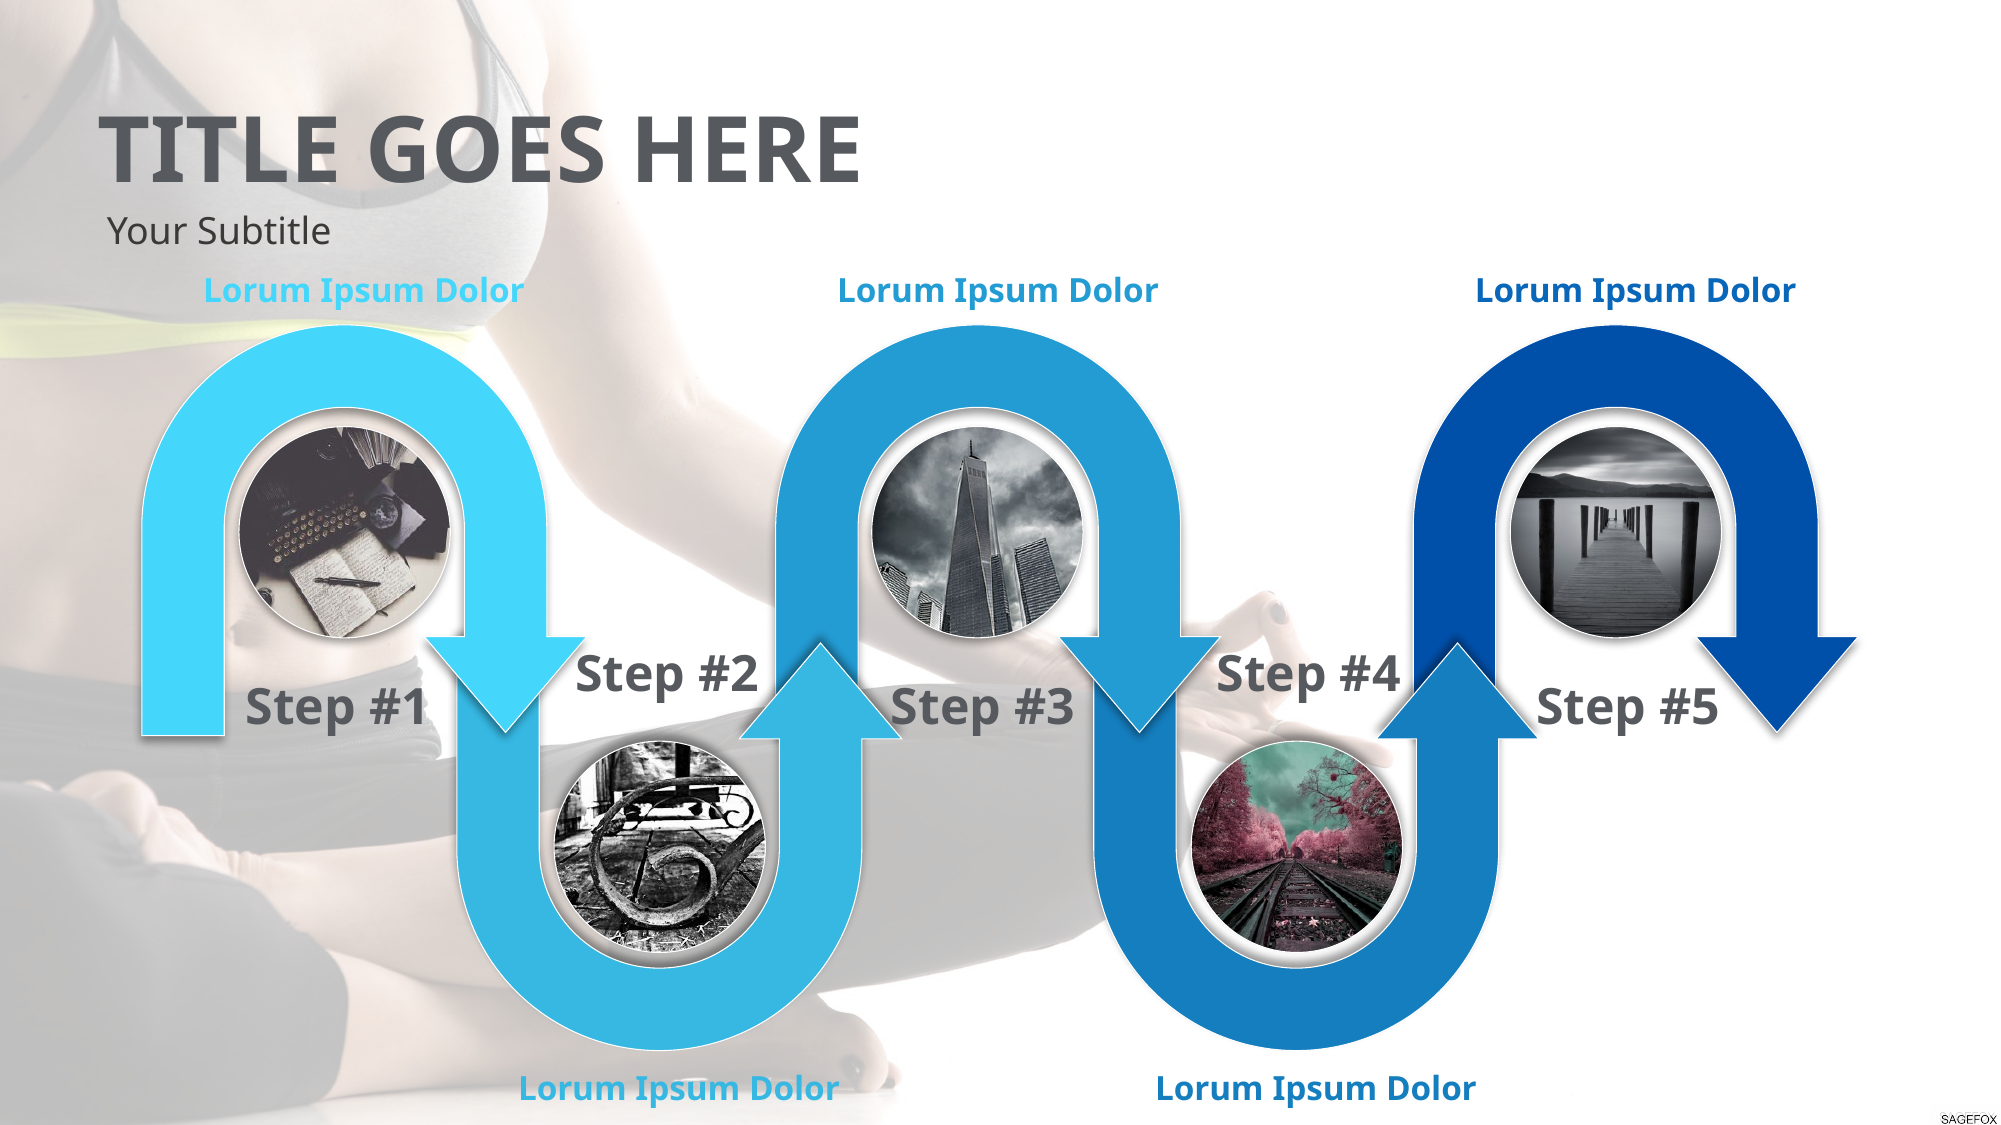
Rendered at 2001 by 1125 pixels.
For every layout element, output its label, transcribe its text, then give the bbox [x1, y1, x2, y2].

text_box [140, 323, 590, 737]
text_box [1190, 740, 1404, 954]
text_box [237, 425, 452, 639]
text_box Step #2 [575, 640, 760, 701]
picture [1938, 1114, 1999, 1125]
text_box Step #5 [1536, 674, 1721, 735]
text_box Lorum Ipsum Dolor [1135, 1067, 1497, 1108]
text_box [553, 740, 767, 954]
text_box Step #3 [890, 674, 1076, 735]
text_box Step #4 [1216, 640, 1401, 701]
text_box Lorum Ipsum Dolor [817, 269, 1179, 310]
text_box [870, 425, 1085, 639]
text_box [774, 323, 1223, 735]
text_box [1412, 323, 1861, 735]
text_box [82, 83, 987, 260]
text_box Lorum Ipsum Dolor [498, 1067, 860, 1108]
text_box [1509, 425, 1723, 639]
text_box Step #1 [245, 674, 430, 735]
text_box [1092, 641, 1541, 1052]
text_box Lorum Ipsum Dolor [183, 269, 545, 310]
text_box [455, 641, 905, 1052]
text_box Lorum Ipsum Dolor [1455, 269, 1817, 310]
